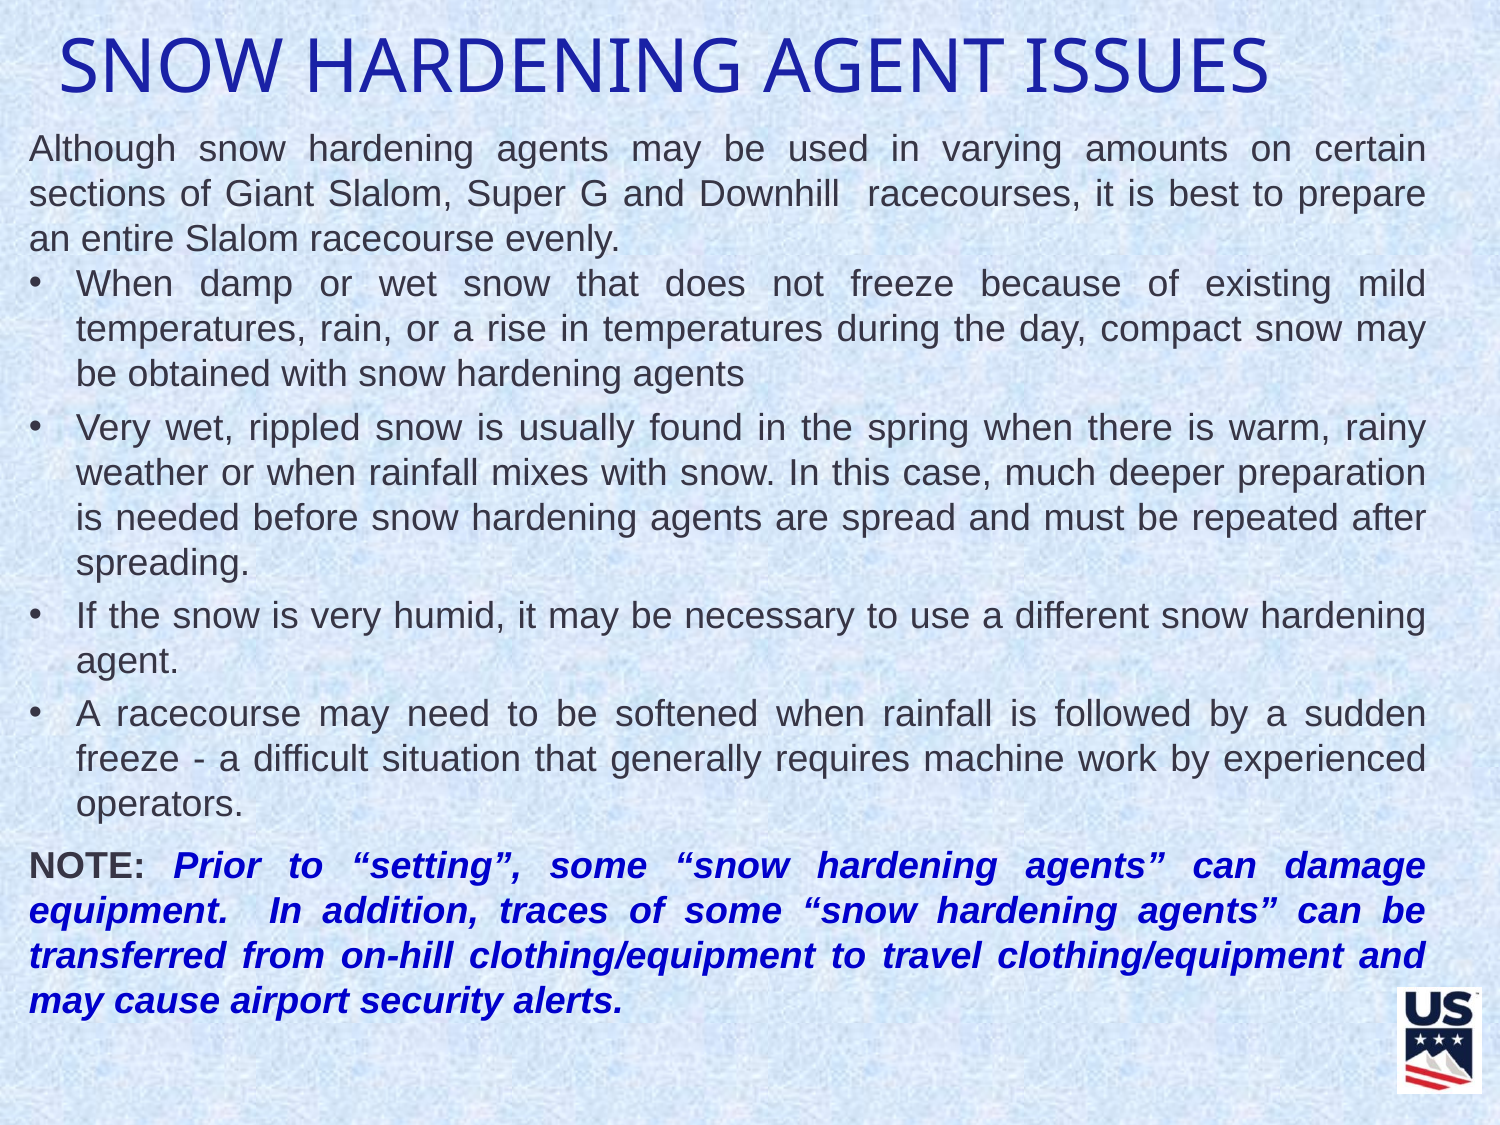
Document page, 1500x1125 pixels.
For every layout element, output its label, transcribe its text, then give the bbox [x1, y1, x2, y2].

picture [0, 0, 1500, 1125]
title SNOW HARDENING AGENT ISSUES [43, 10, 1457, 117]
list Although snow hardening agents may be used in varying amounts on certain sections of Giant Slalom, Super G and Downhill racecourses, it is best to prepare an entire Slalom racecourse evenly. When damp or wet snow that does not freeze because of existing mild temperatures, rain, or a rise in temperatures during the day, compact snow may be obtained with snow hardening agents Very wet, rippled snow is usually found in the spring when there is warm, rainy weather or when rainfall mixes with snow. In this case, much deeper preparation is needed before snow hardening agents are spread and must be repeated after spreading. If the snow is very humid, it may be necessary to use a different snow hardening agent. A racecourse may need to be softened when rainfall is followed by a sudden freeze - a difficult situation that generally requires machine work by experienced operators. NOTE: Prior to “setting”, some “snow hardening agents” can damage equipment. In addition, traces of some “snow hardening agents” can be transferred from on-hill clothing/equipment to travel clothing/equipment and may cause airport security alerts. [4, 116, 1443, 1058]
